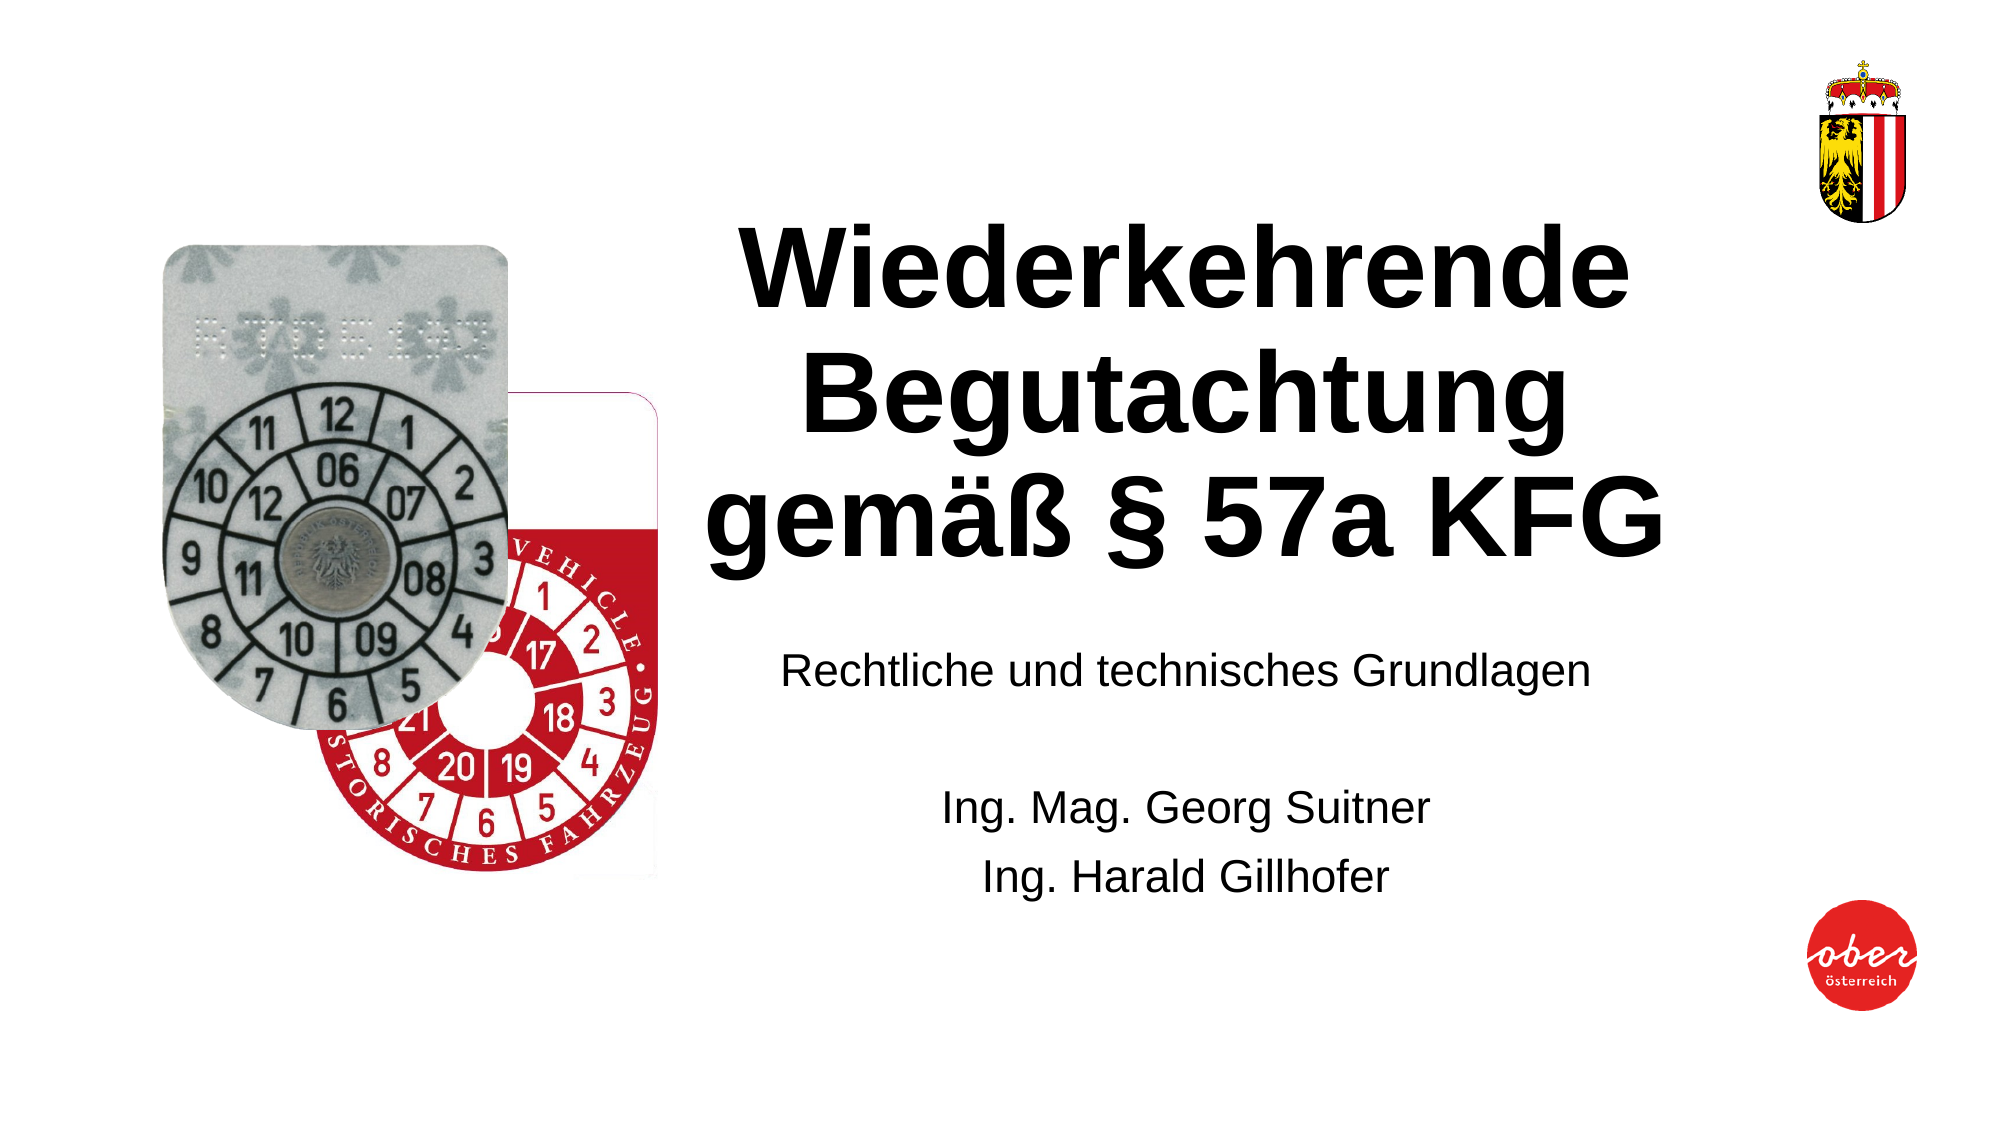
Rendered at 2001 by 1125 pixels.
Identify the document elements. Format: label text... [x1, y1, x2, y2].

title Wiederkehrende Begutachtung gemäß § 57a KFG [686, 196, 1685, 589]
subtitle Rechtliche und technisches Grundlagen Ing. Mag. Georg Suitner Ing. Harald Gillhofer [686, 638, 1685, 911]
picture [1818, 59, 1907, 224]
picture [162, 244, 658, 880]
picture [1802, 896, 1921, 1015]
